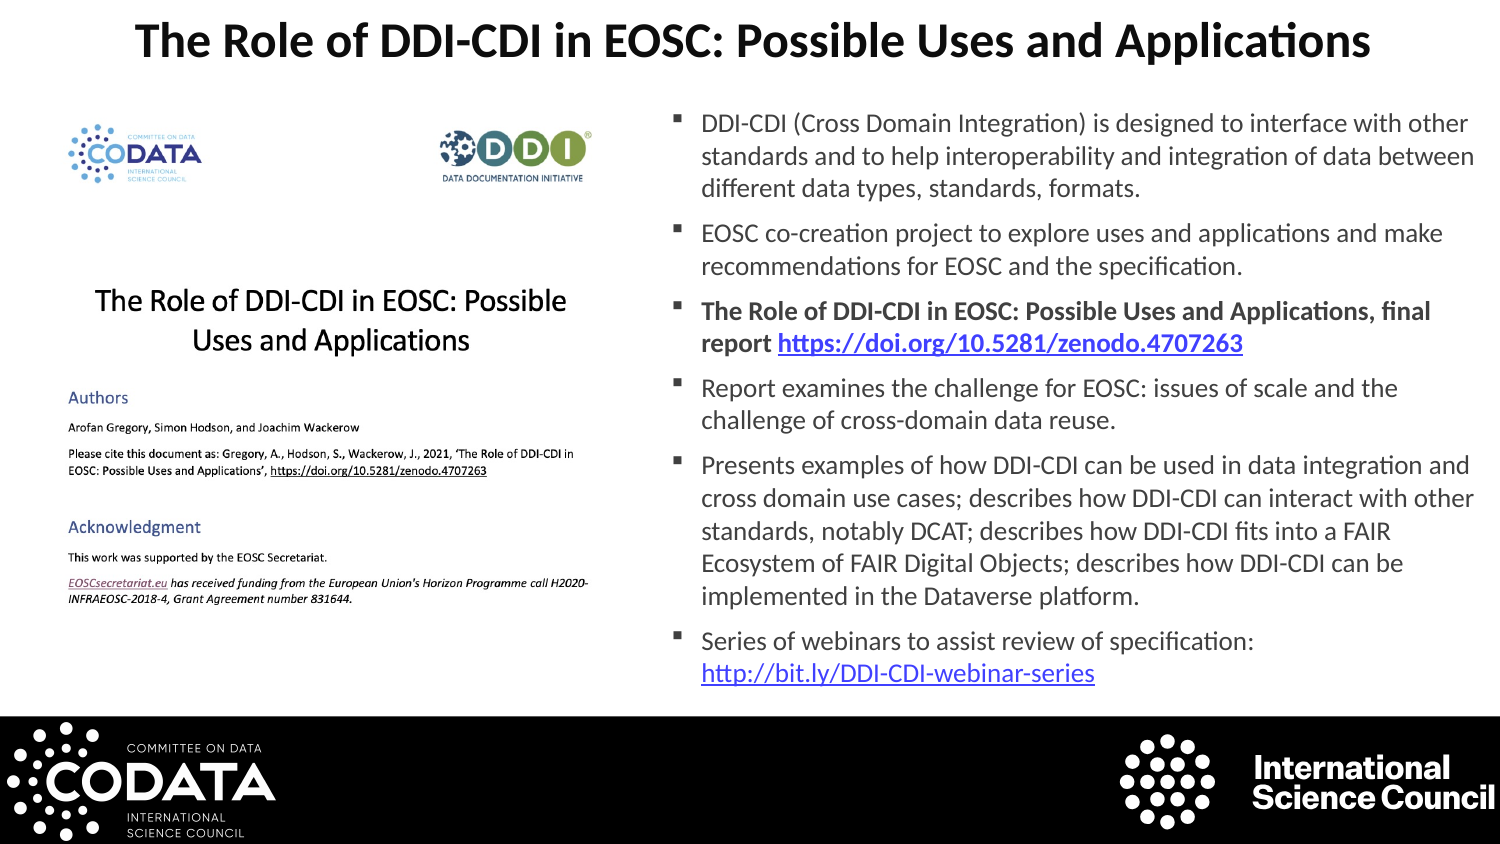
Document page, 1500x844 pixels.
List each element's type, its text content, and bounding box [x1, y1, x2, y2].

picture [51, 108, 605, 631]
text_box [0, 716, 1500, 844]
picture [1116, 728, 1500, 836]
text_box The Role of DDI-CDI in EOSC: Possible Uses and Applications [7, 0, 1500, 75]
picture [6, 722, 276, 841]
text_box DDI-CDI (Cross Domain Integration) is designed to interface with other standards and to help interoperability and integration of data between different data types, standards, formats. EOSC co-creation project to explore uses and applications and make recommendations for EOSC and the specification. The Role of DDI-CDI in EOSC: Possible Uses and Applications, final report https://doi.org/10.5281/zenodo.4707263 Report examines the challenge for EOSC: issues of scale and the challenge of cross-domain data reuse. Presents examples of how DDI-CDI can be used in data integration and cross domain use cases; describes how DDI-CDI can interact with other standards, notably DCAT; describes how DDI-CDI fits into a FAIR Ecosystem of FAIR Digital Objects; describes how DDI-CDI can be implemented in the Dataverse platform. Series of webinars to assist review of specification: http://bit.ly/DDI-CDI-webinar-series [656, 98, 1500, 786]
